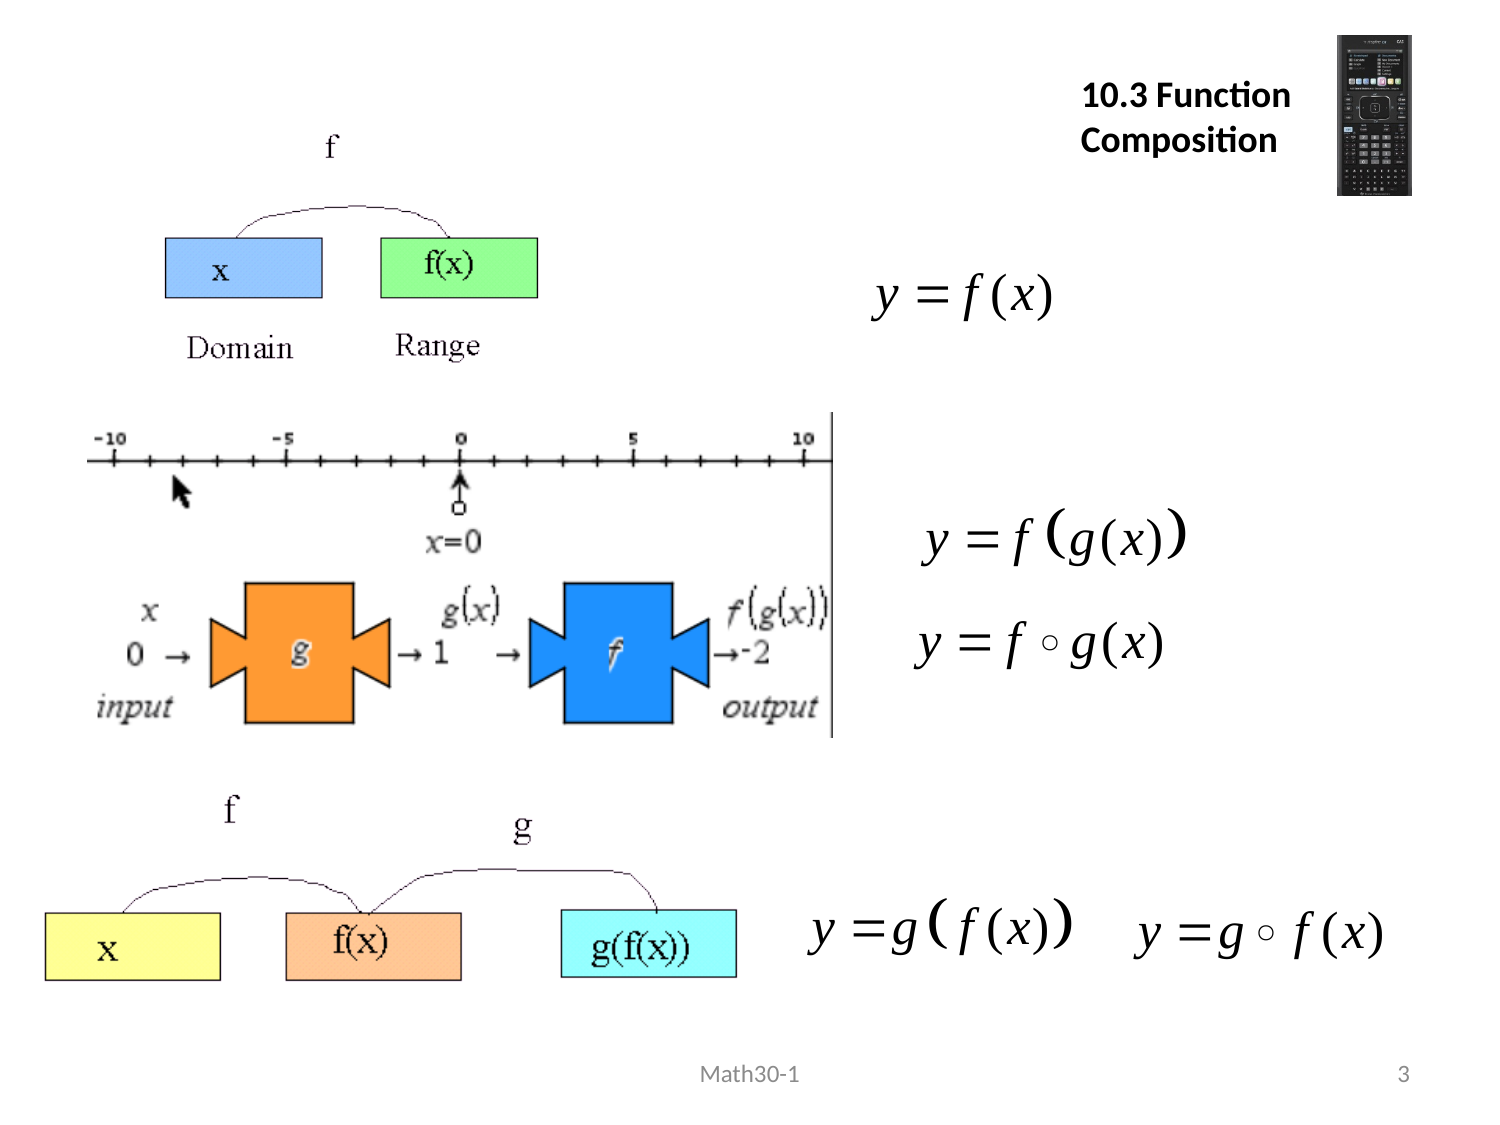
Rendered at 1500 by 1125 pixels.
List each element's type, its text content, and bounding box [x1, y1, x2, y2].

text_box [912, 497, 1193, 586]
slide_number 3 [1074, 1042, 1425, 1103]
picture [12, 37, 1023, 1125]
picture [1337, 34, 1412, 196]
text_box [862, 262, 1065, 333]
text_box 10.3 Function Composition [1066, 62, 1307, 168]
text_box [798, 887, 1080, 976]
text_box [1124, 899, 1393, 971]
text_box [904, 610, 1173, 681]
